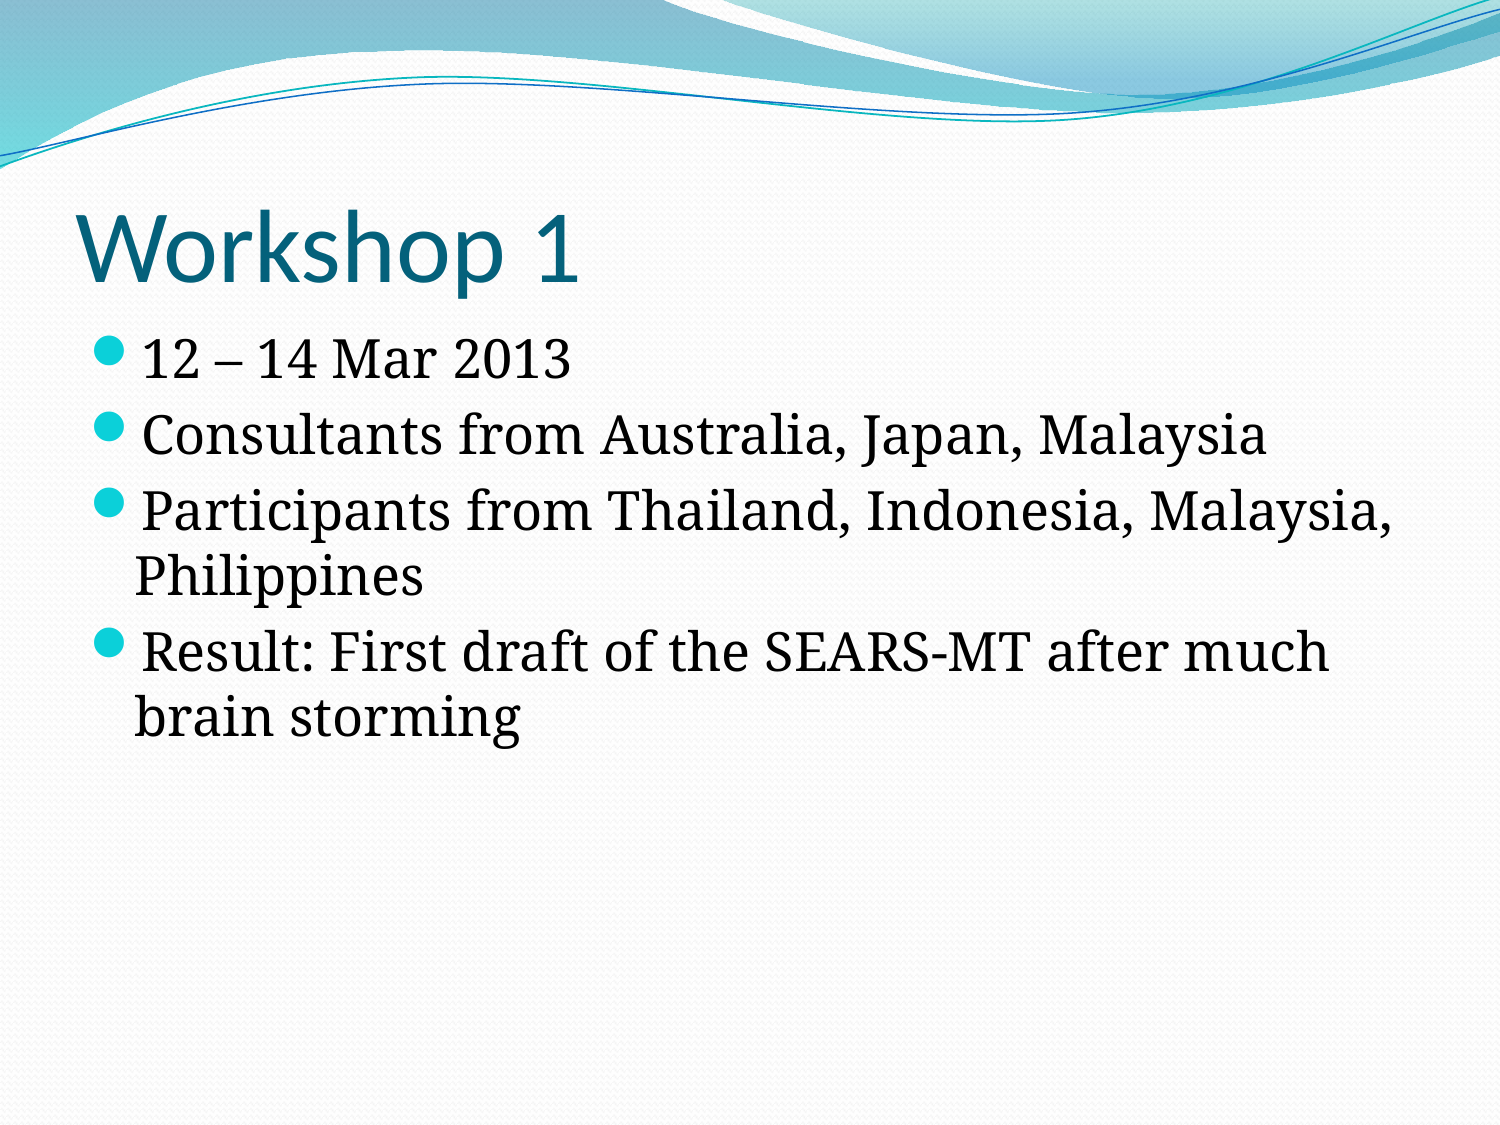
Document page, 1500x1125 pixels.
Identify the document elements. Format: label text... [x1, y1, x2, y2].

list 12 – 14 Mar 2013 Consultants from Australia, Japan, Malaysia Participants from Thailand, Indonesia, Malaysia, Philippines Result: First draft of the SEARS-MT after much brain storming [75, 317, 1425, 1038]
title Workshop 1 [75, 115, 1425, 303]
